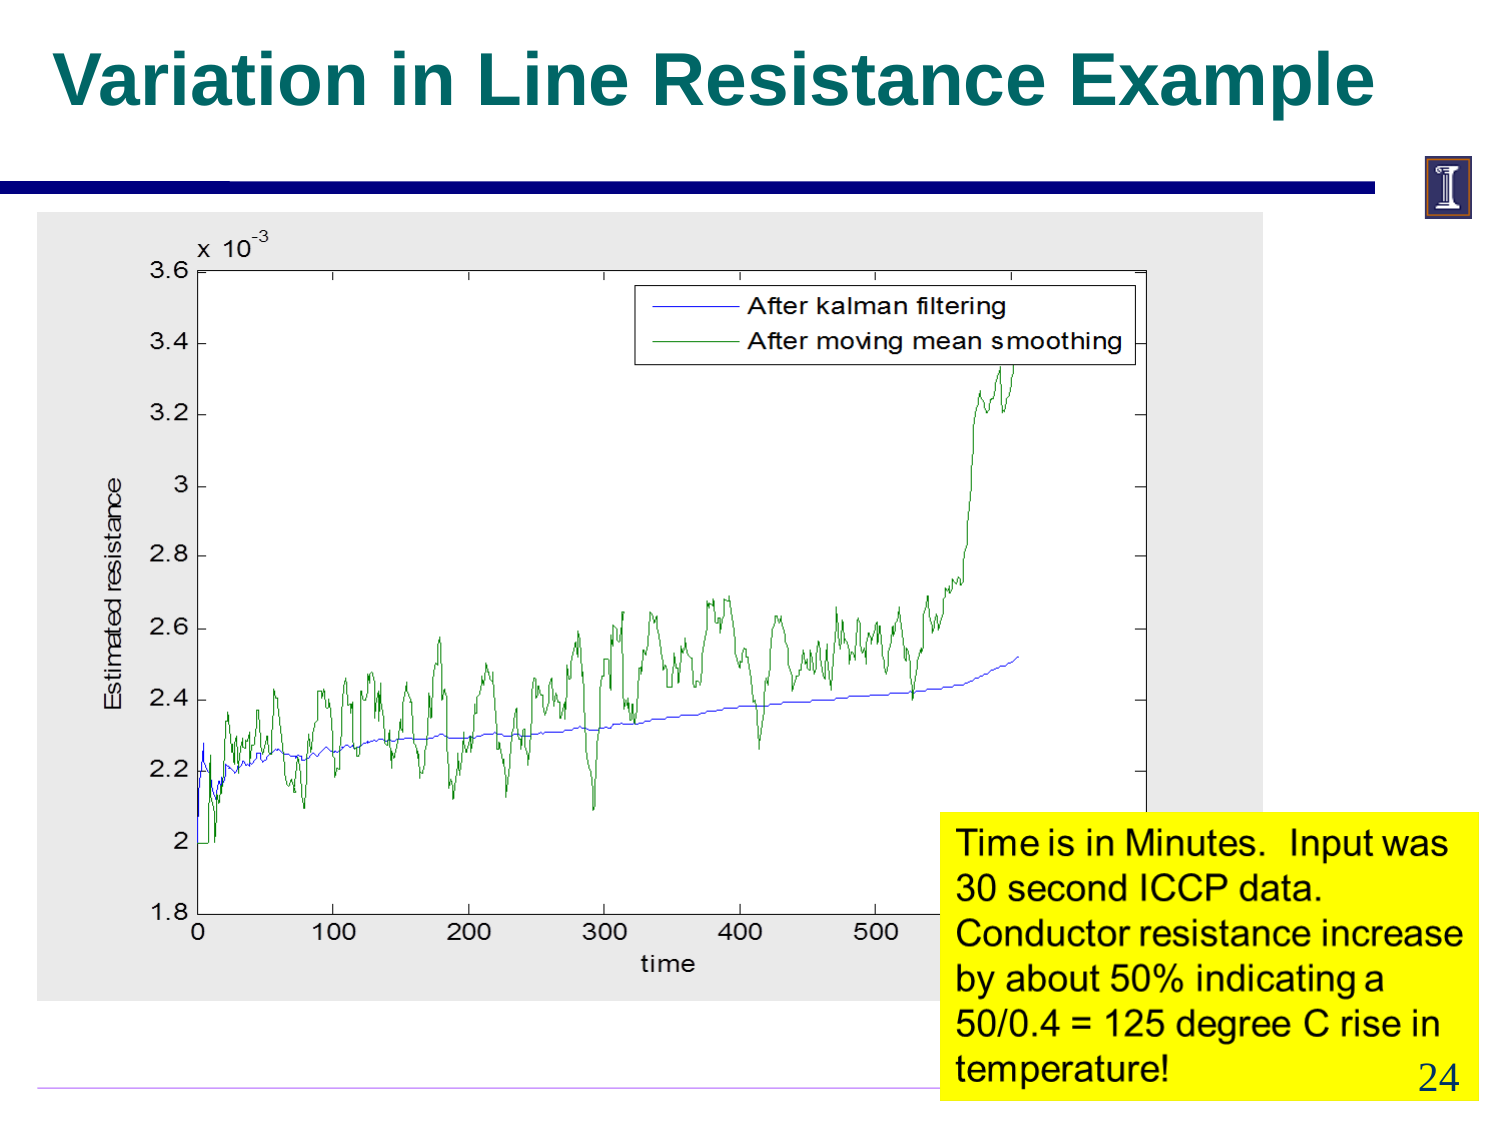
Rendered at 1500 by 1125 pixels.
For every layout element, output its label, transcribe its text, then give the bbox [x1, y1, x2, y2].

picture [37, 212, 1497, 1114]
title Variation in Line Resistance Example [37, 12, 1463, 151]
picture [1424, 156, 1472, 219]
